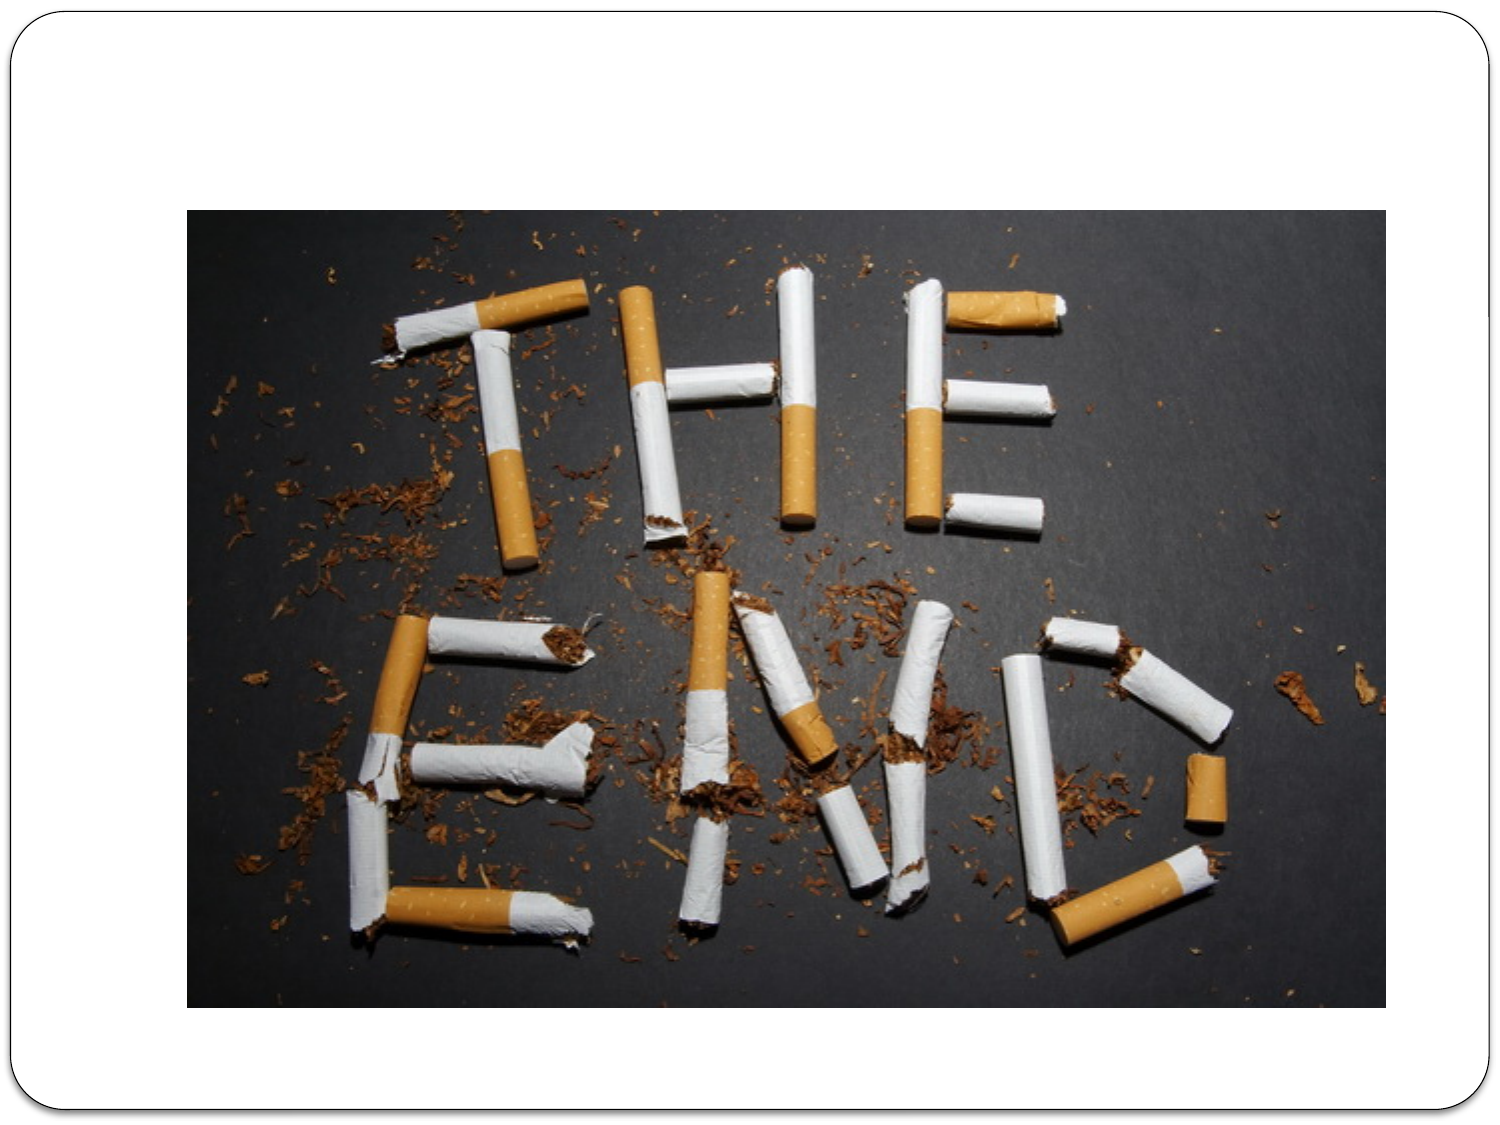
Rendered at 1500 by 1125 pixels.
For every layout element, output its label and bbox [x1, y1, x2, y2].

picture [187, 210, 1386, 1008]
